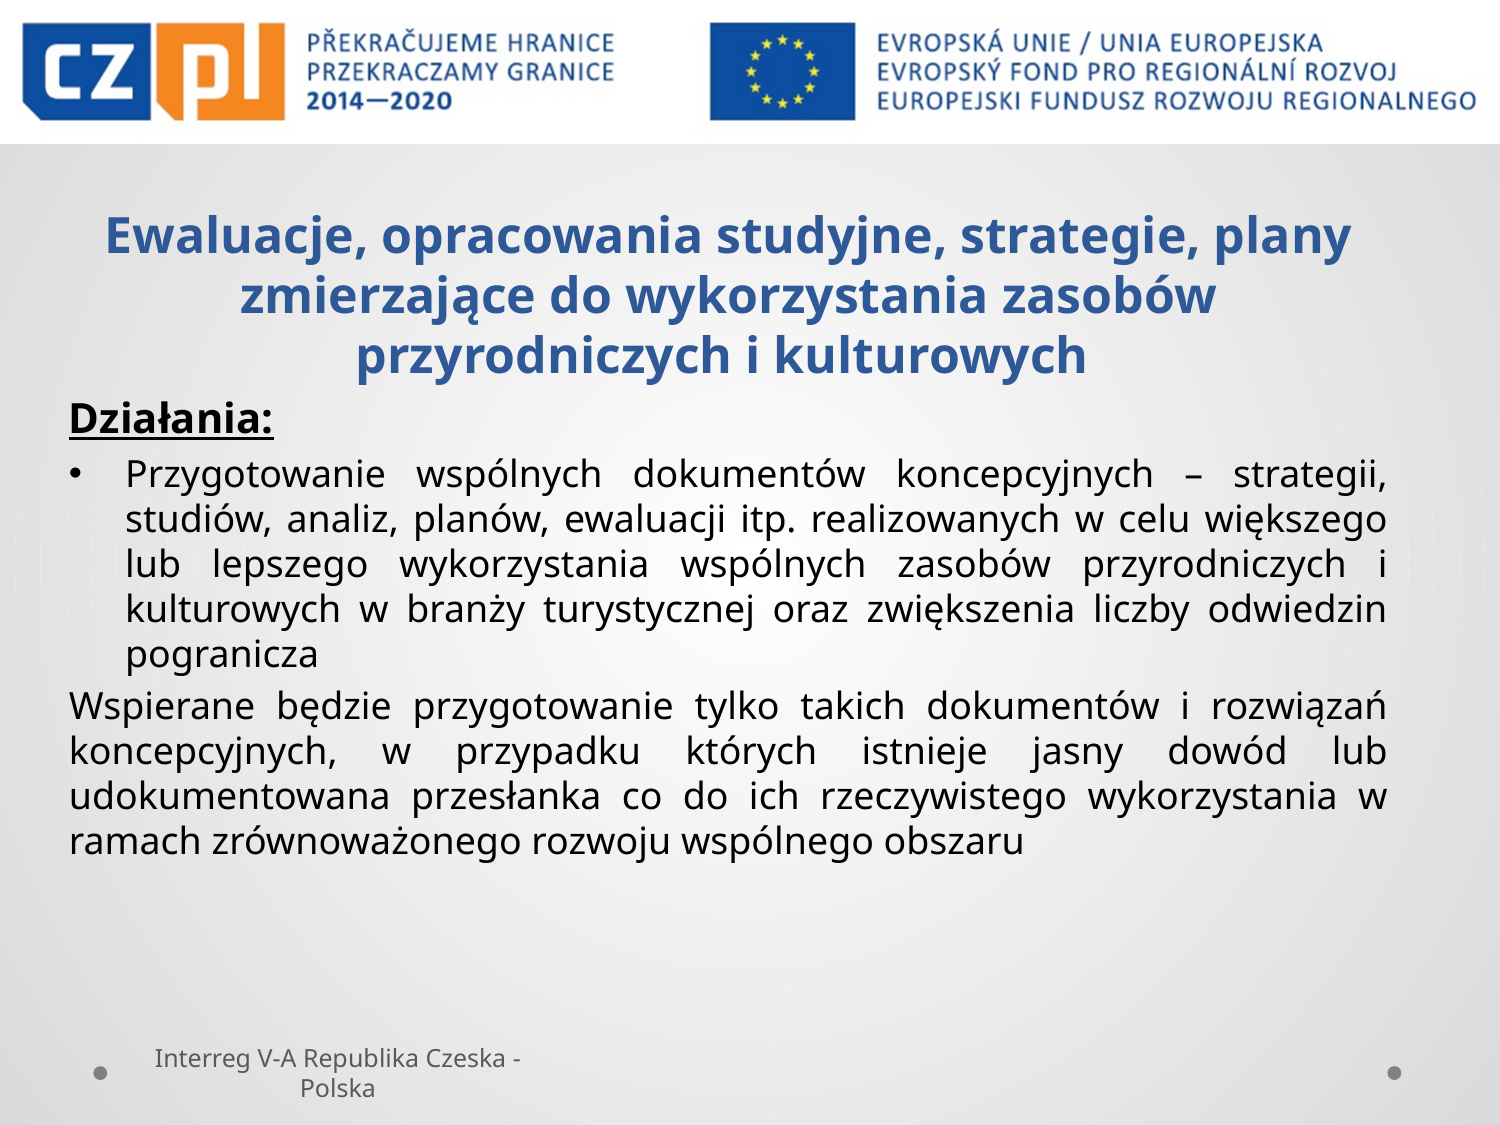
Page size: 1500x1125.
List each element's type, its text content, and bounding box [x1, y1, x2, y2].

text_box [69, 408, 1388, 794]
footer Interreg V-A Republika Czeska - Polska [108, 1042, 576, 1103]
list Ewaluacje, opracowania studyjne, strategie, plany zmierzające do wykorzystania zasobów przyrodniczych i kulturowych Działania: Przygotowanie wspólnych dokumentów koncepcyjnych – strategii, studiów, analiz, planów, ewaluacji itp. realizowanych w celu większego lub lepszego wykorzystania wspólnych zasobów przyrodniczych i kulturowych w branży turystycznej oraz zwiększenia liczby odwiedzin pogranicza Wspierane będzie przygotowanie tylko takich dokumentów i rozwiązań koncepcyjnych, w przypadku których istnieje jasny dowód lub udokumentowana przesłanka co do ich rzeczywistego wykorzystania w ramach zrównoważonego rozwoju wspólnego obszaru [53, 196, 1404, 939]
picture [0, 0, 1500, 145]
